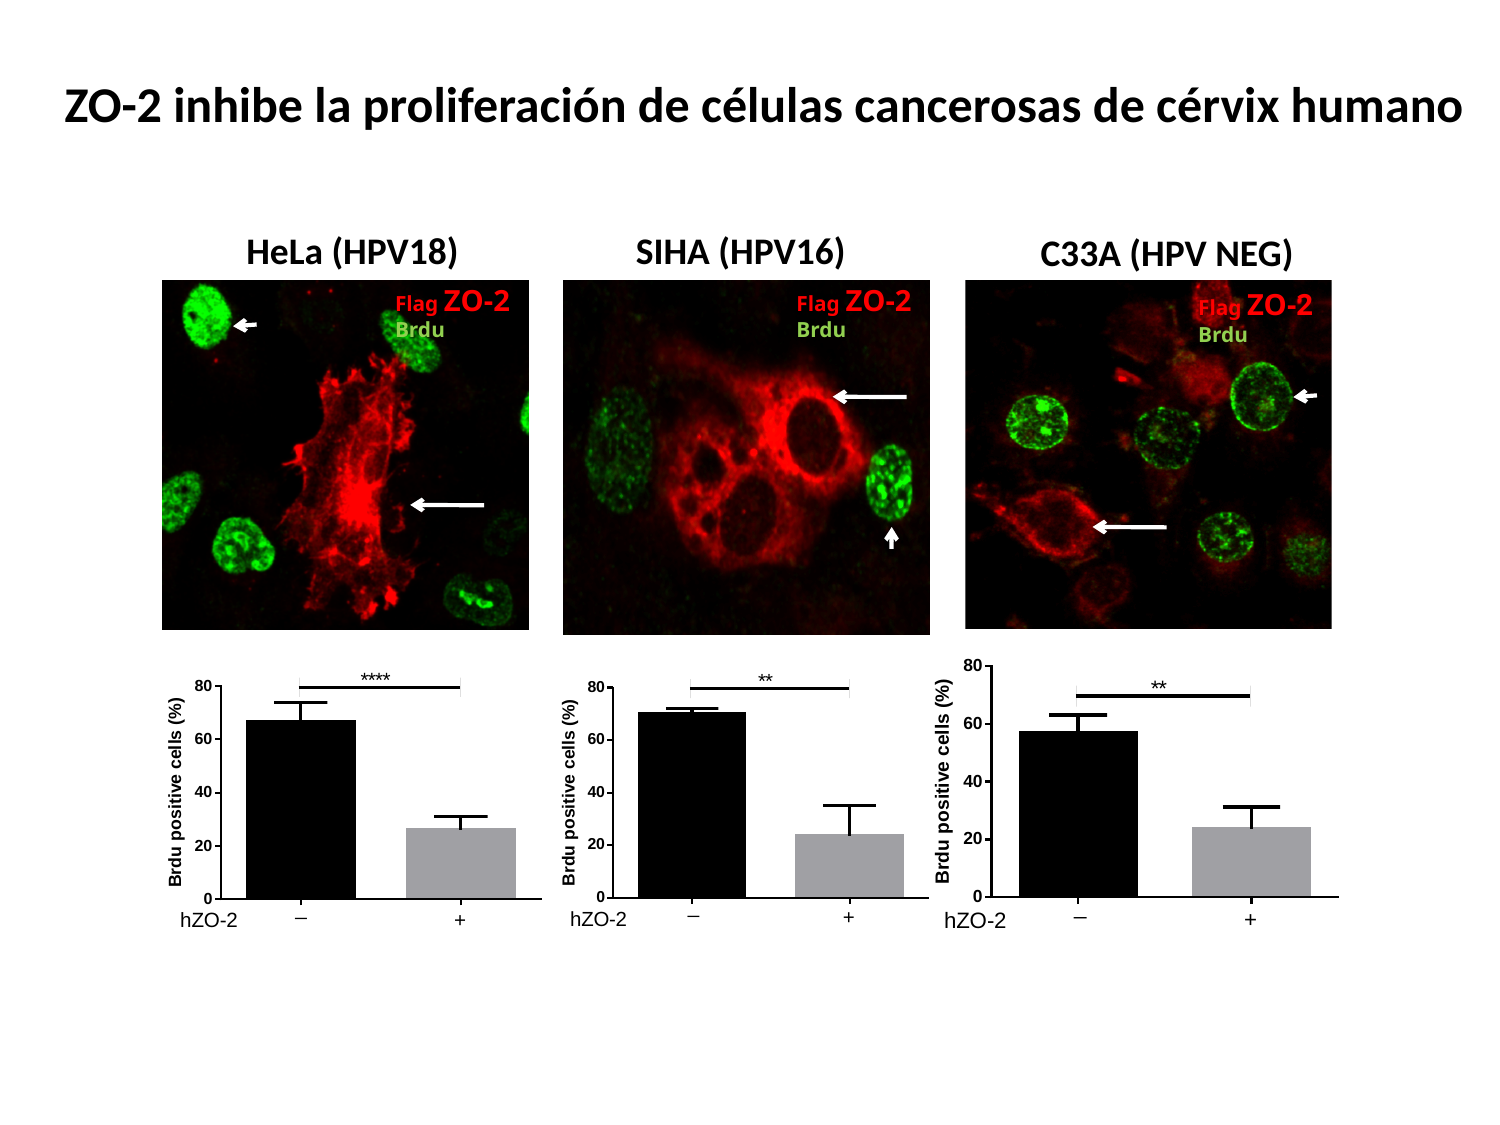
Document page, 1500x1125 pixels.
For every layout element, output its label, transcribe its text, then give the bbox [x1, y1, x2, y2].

text_box ZO-2 inhibe la proliferación de células cancerosas de cérvix humano [49, 64, 1480, 140]
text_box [149, 219, 1350, 950]
